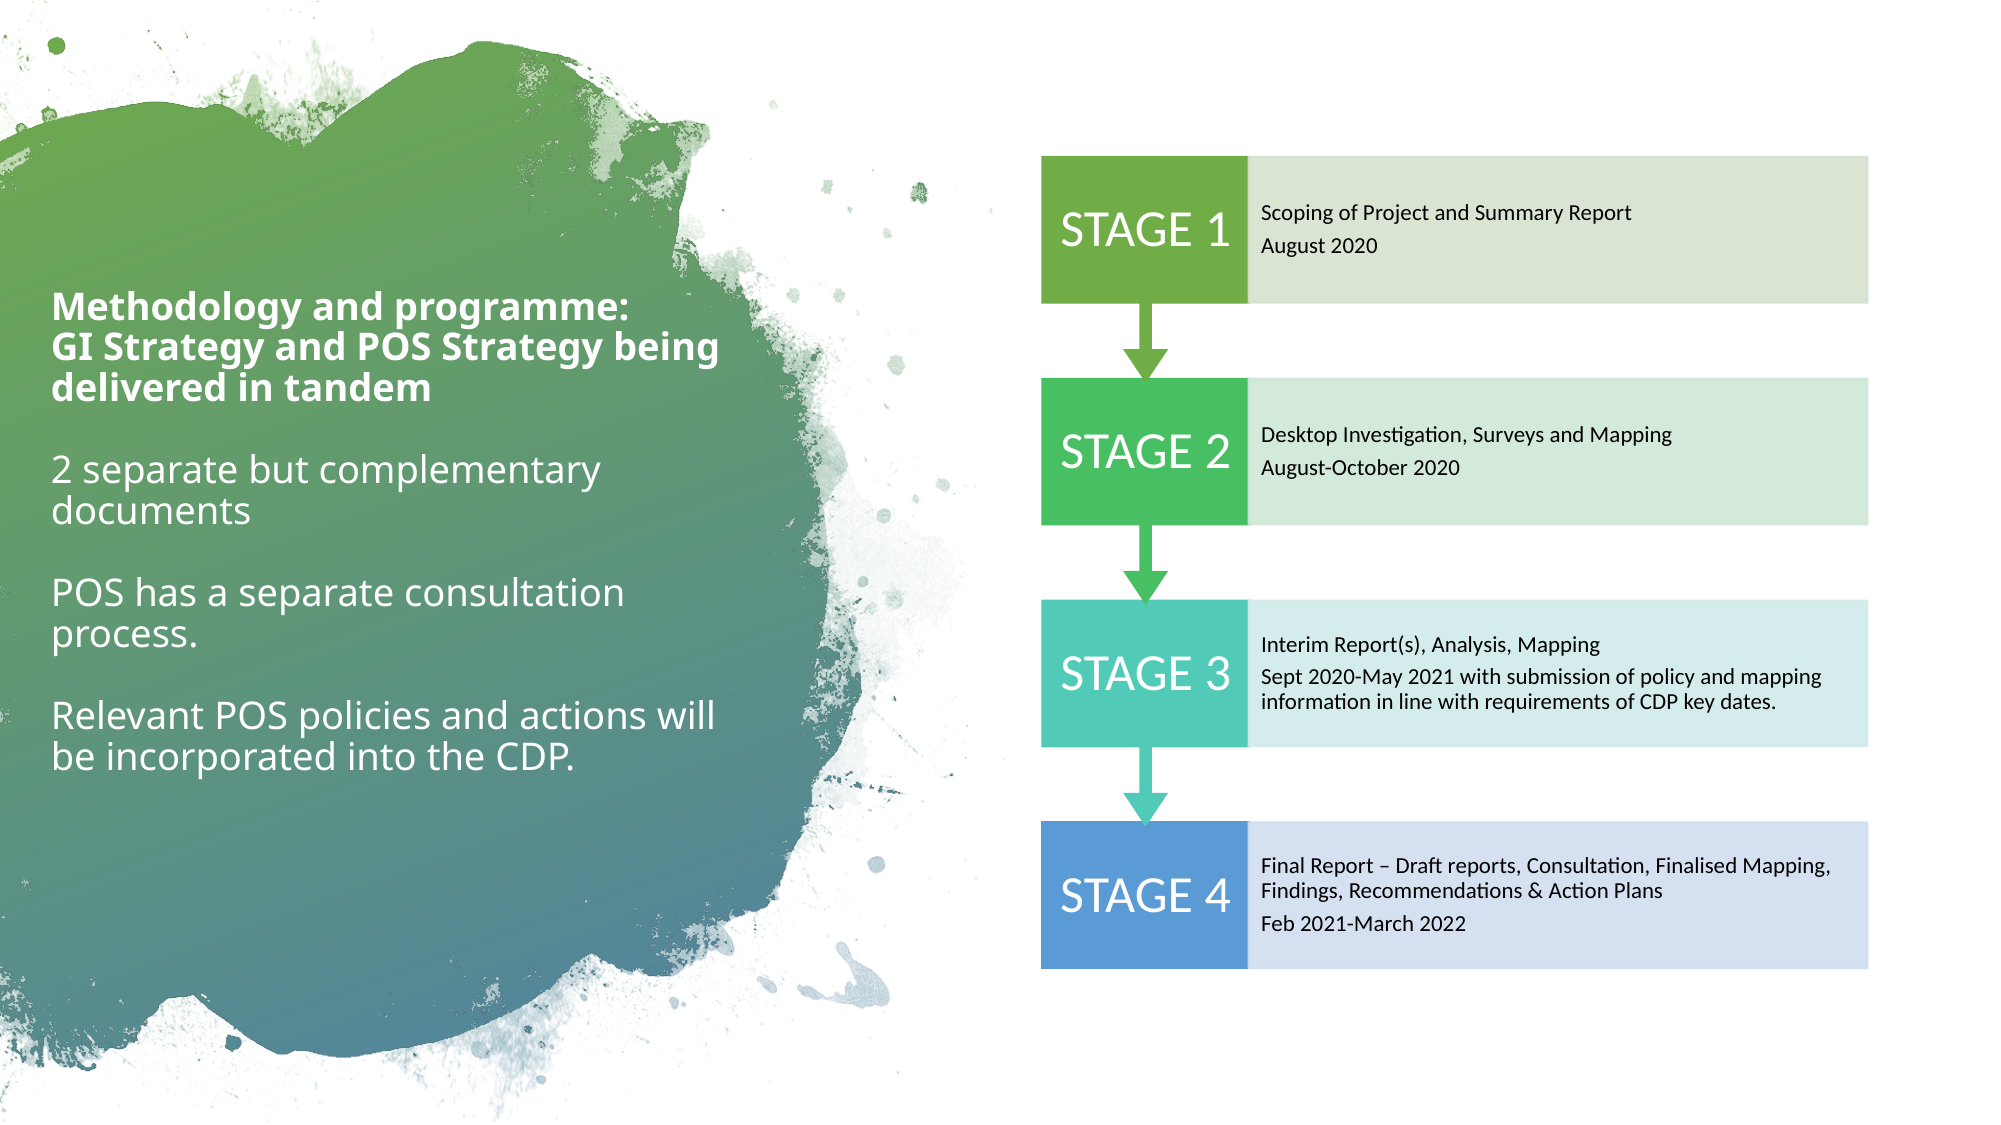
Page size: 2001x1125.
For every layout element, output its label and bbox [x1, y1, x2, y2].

picture [0, 0, 2000, 1125]
list [1042, 156, 1868, 969]
